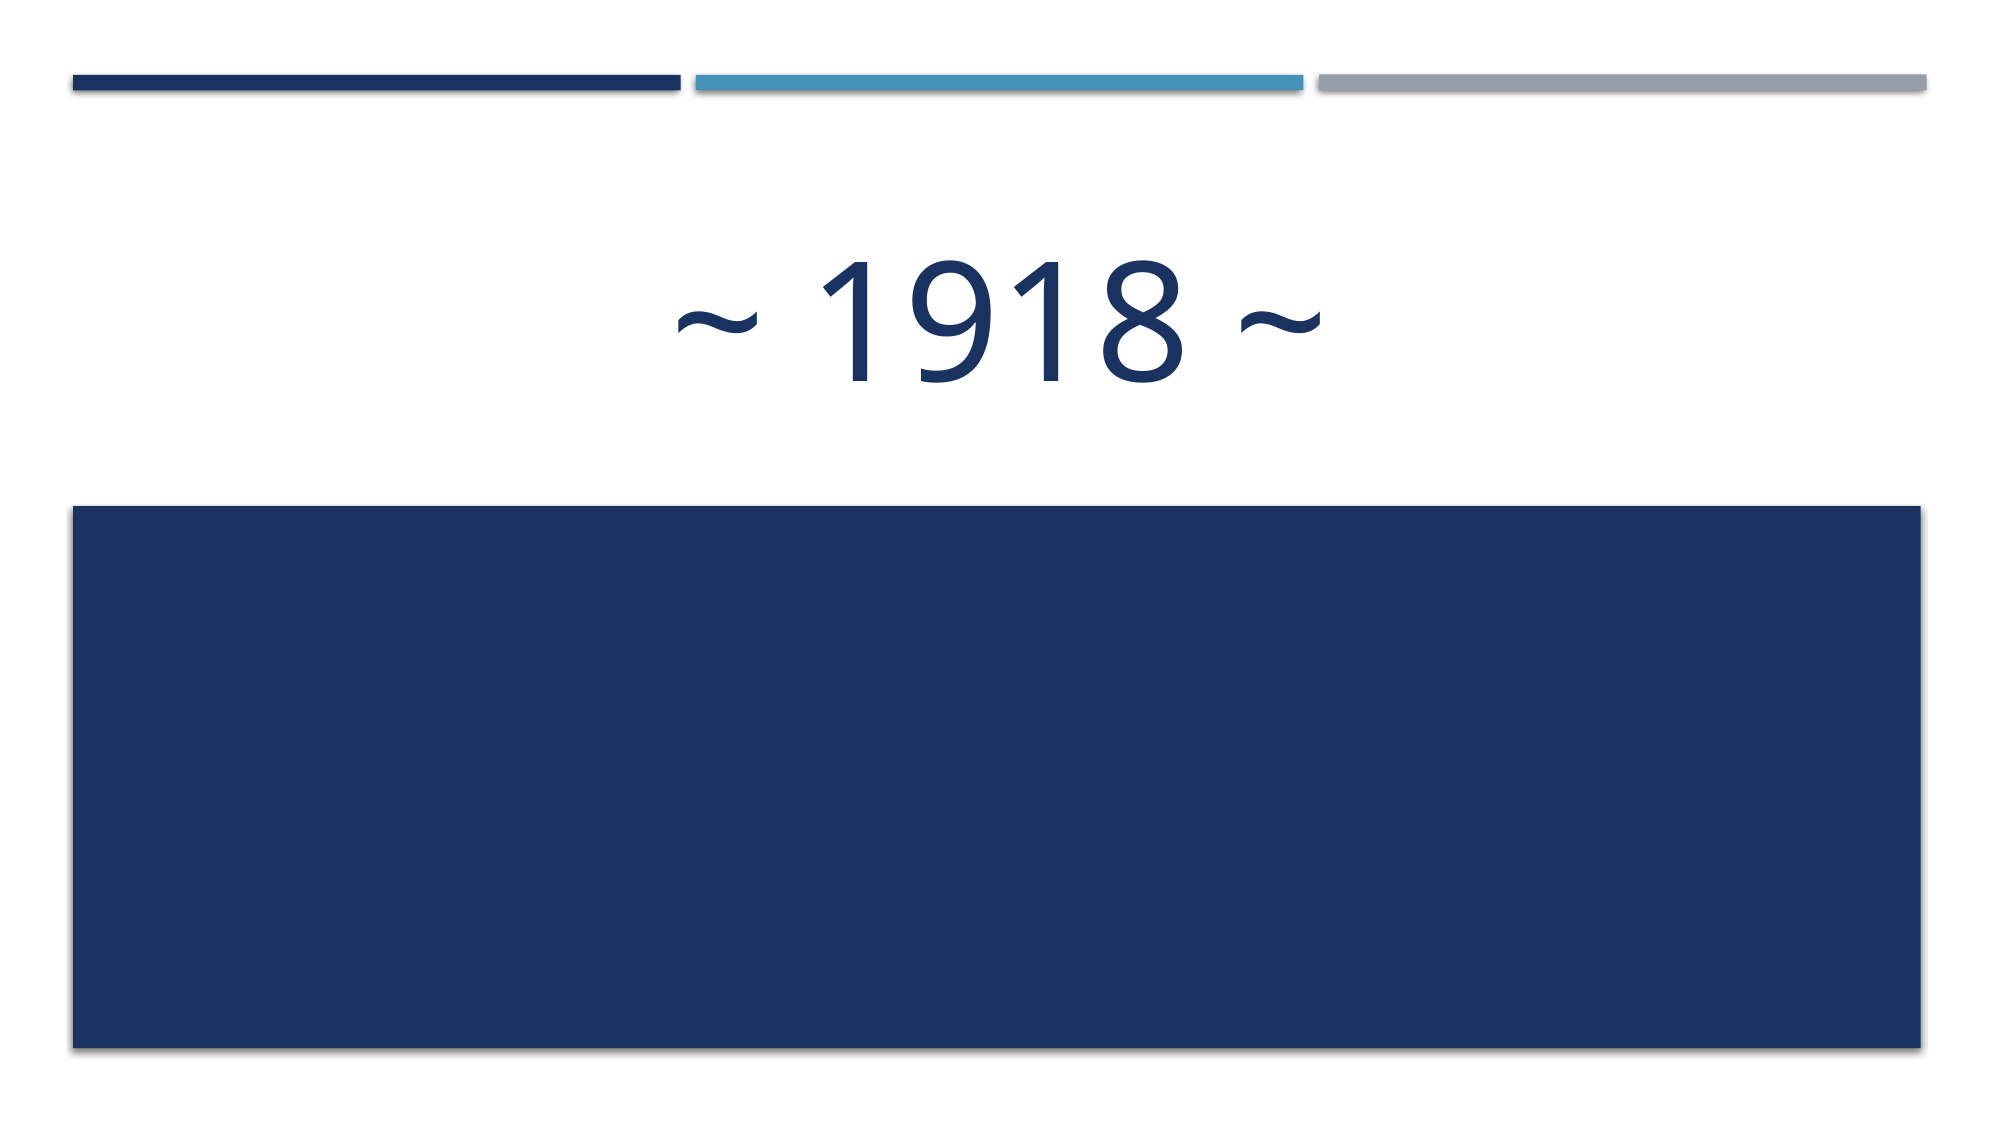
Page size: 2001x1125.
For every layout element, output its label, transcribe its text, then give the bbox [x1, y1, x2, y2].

title ~ 1918 ~ [98, 180, 1902, 423]
